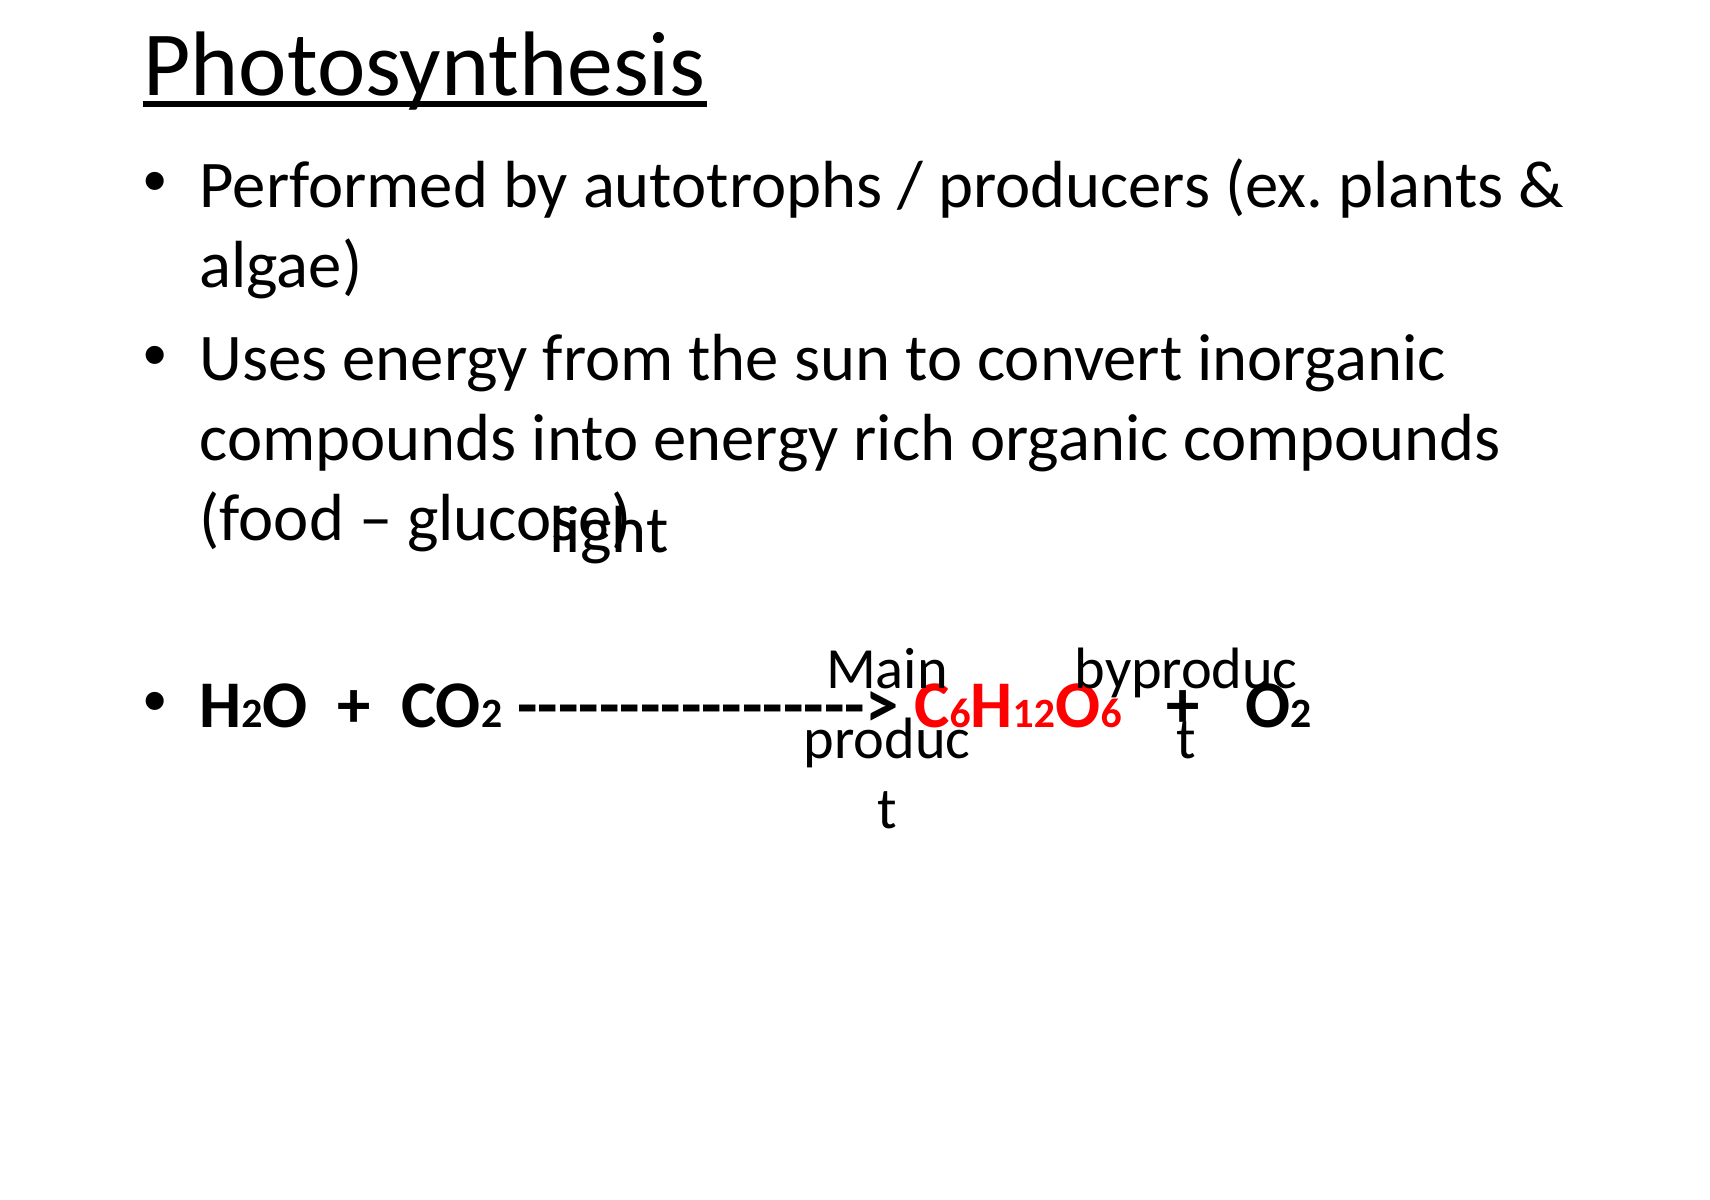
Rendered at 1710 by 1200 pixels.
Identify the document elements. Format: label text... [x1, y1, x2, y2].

list Performed by autotrophs / producers (ex. plants & algae) Uses energy from the sun to convert inorganic compounds into energy rich organic compounds (food – glucose) H2O + CO2 -----------------> C6H12O6 + O2 [128, 133, 1636, 926]
title Photosynthesis [128, 0, 1283, 126]
text_box light [459, 478, 759, 573]
text_box Main product [780, 623, 994, 848]
text_box byproduct [1057, 623, 1315, 778]
